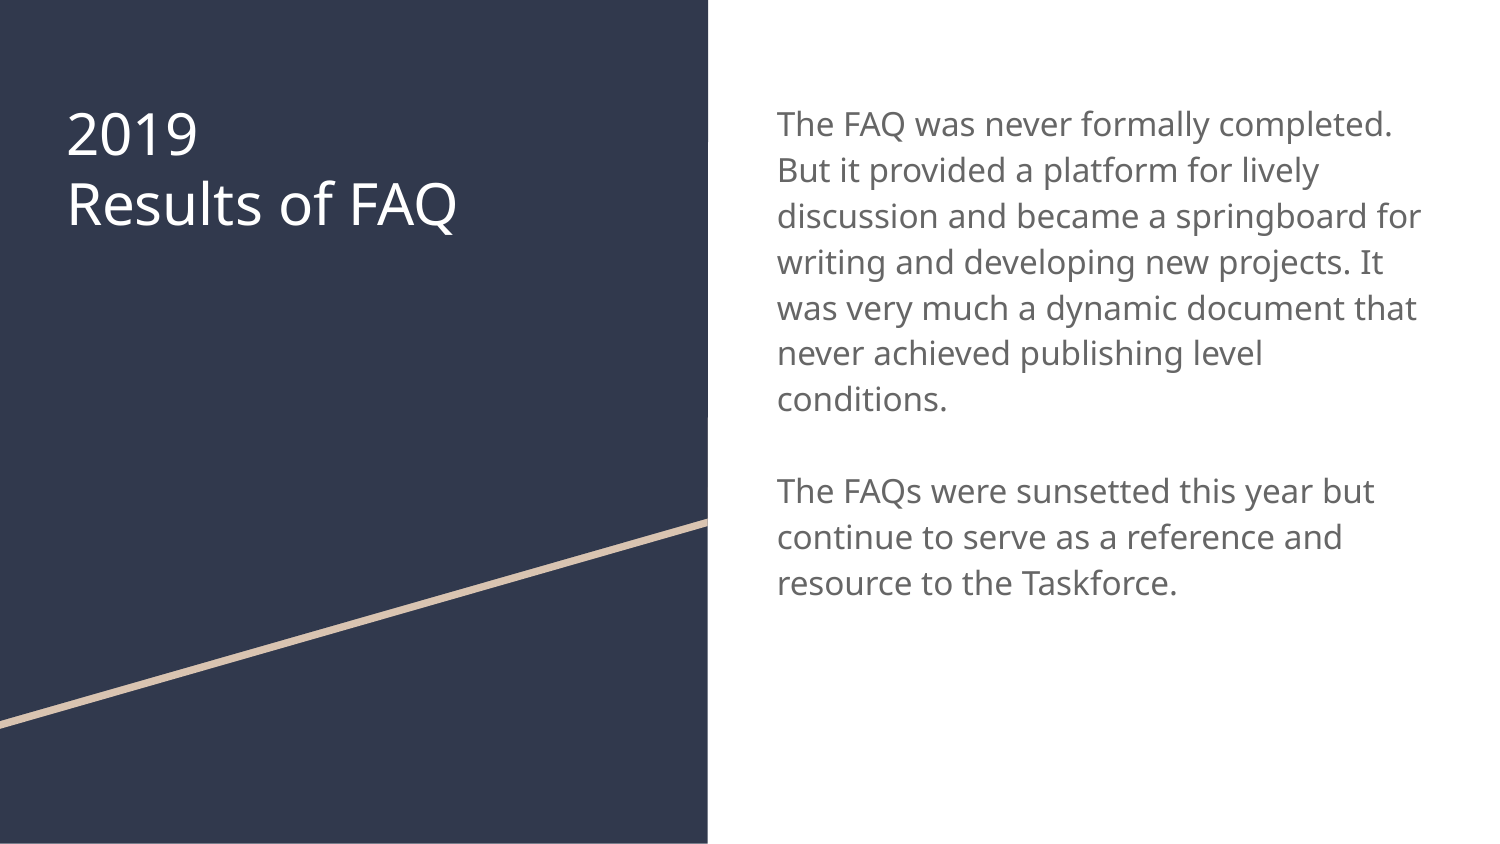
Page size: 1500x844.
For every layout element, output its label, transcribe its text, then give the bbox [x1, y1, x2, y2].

title 2019 Results of FAQ [51, 82, 660, 494]
list The FAQ was never formally completed. But it provided a platform for lively discussion and became a springboard for writing and developing new projects. It was very much a dynamic document that never achieved publishing level conditions. The FAQs were sunsetted this year but continue to serve as a reference and resource to the Taskforce. [761, 82, 1446, 755]
